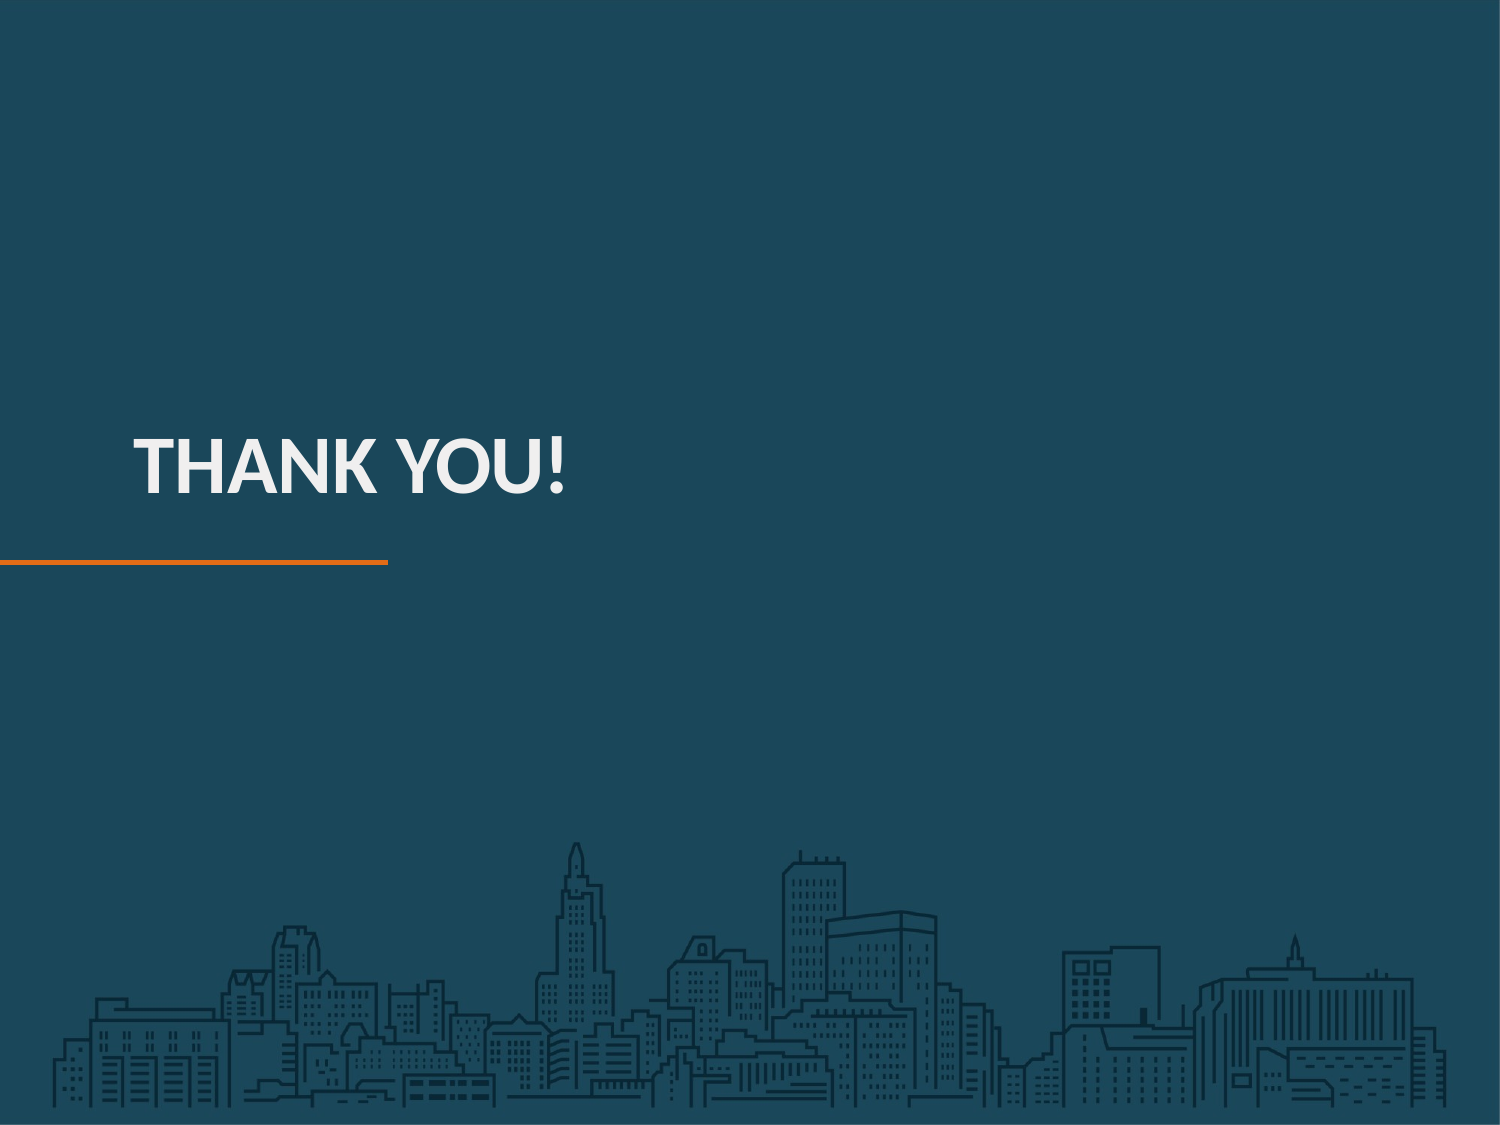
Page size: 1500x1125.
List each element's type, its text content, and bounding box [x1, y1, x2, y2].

picture [0, 0, 1500, 1125]
title THANK YOU! [131, 408, 577, 599]
